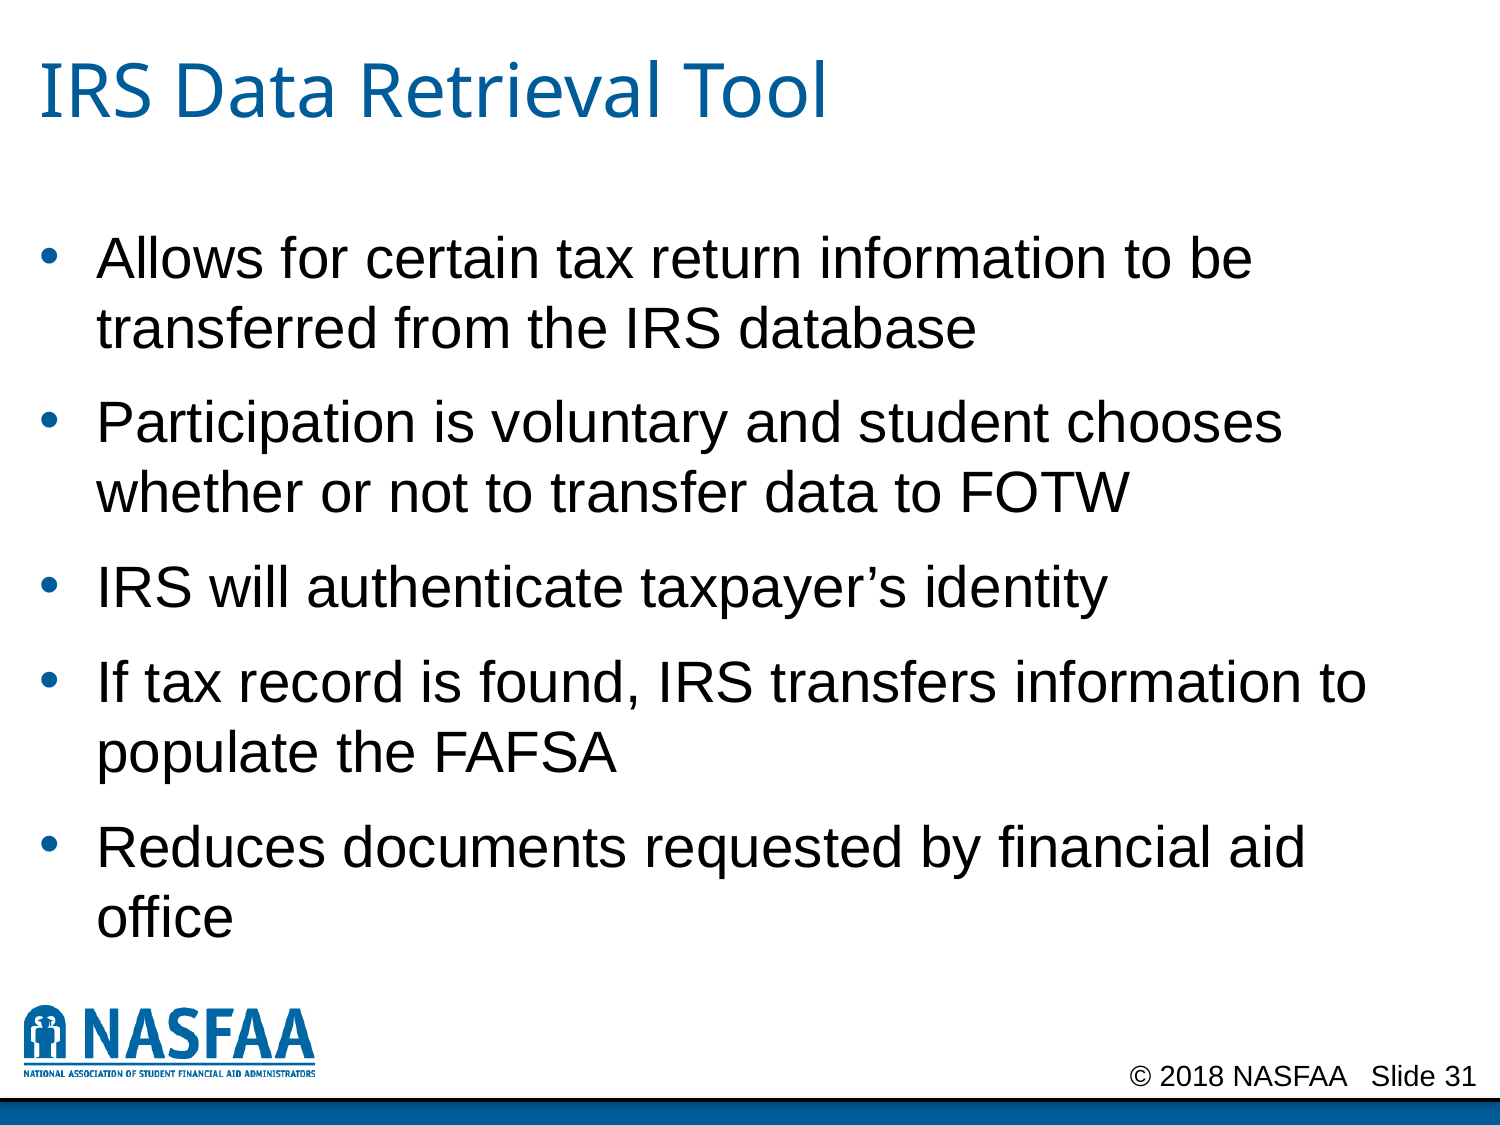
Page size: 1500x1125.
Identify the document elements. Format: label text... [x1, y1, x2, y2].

title IRS Data Retrieval Tool [24, 0, 1475, 188]
list Allows for certain tax return information to be transferred from the IRS database Participation is voluntary and student chooses whether or not to transfer data to FOTW IRS will authenticate taxpayer’s identity If tax record is found, IRS transfers information to populate the FAFSA Reduces documents requested by financial aid office [24, 212, 1475, 963]
picture [24, 1005, 315, 1077]
